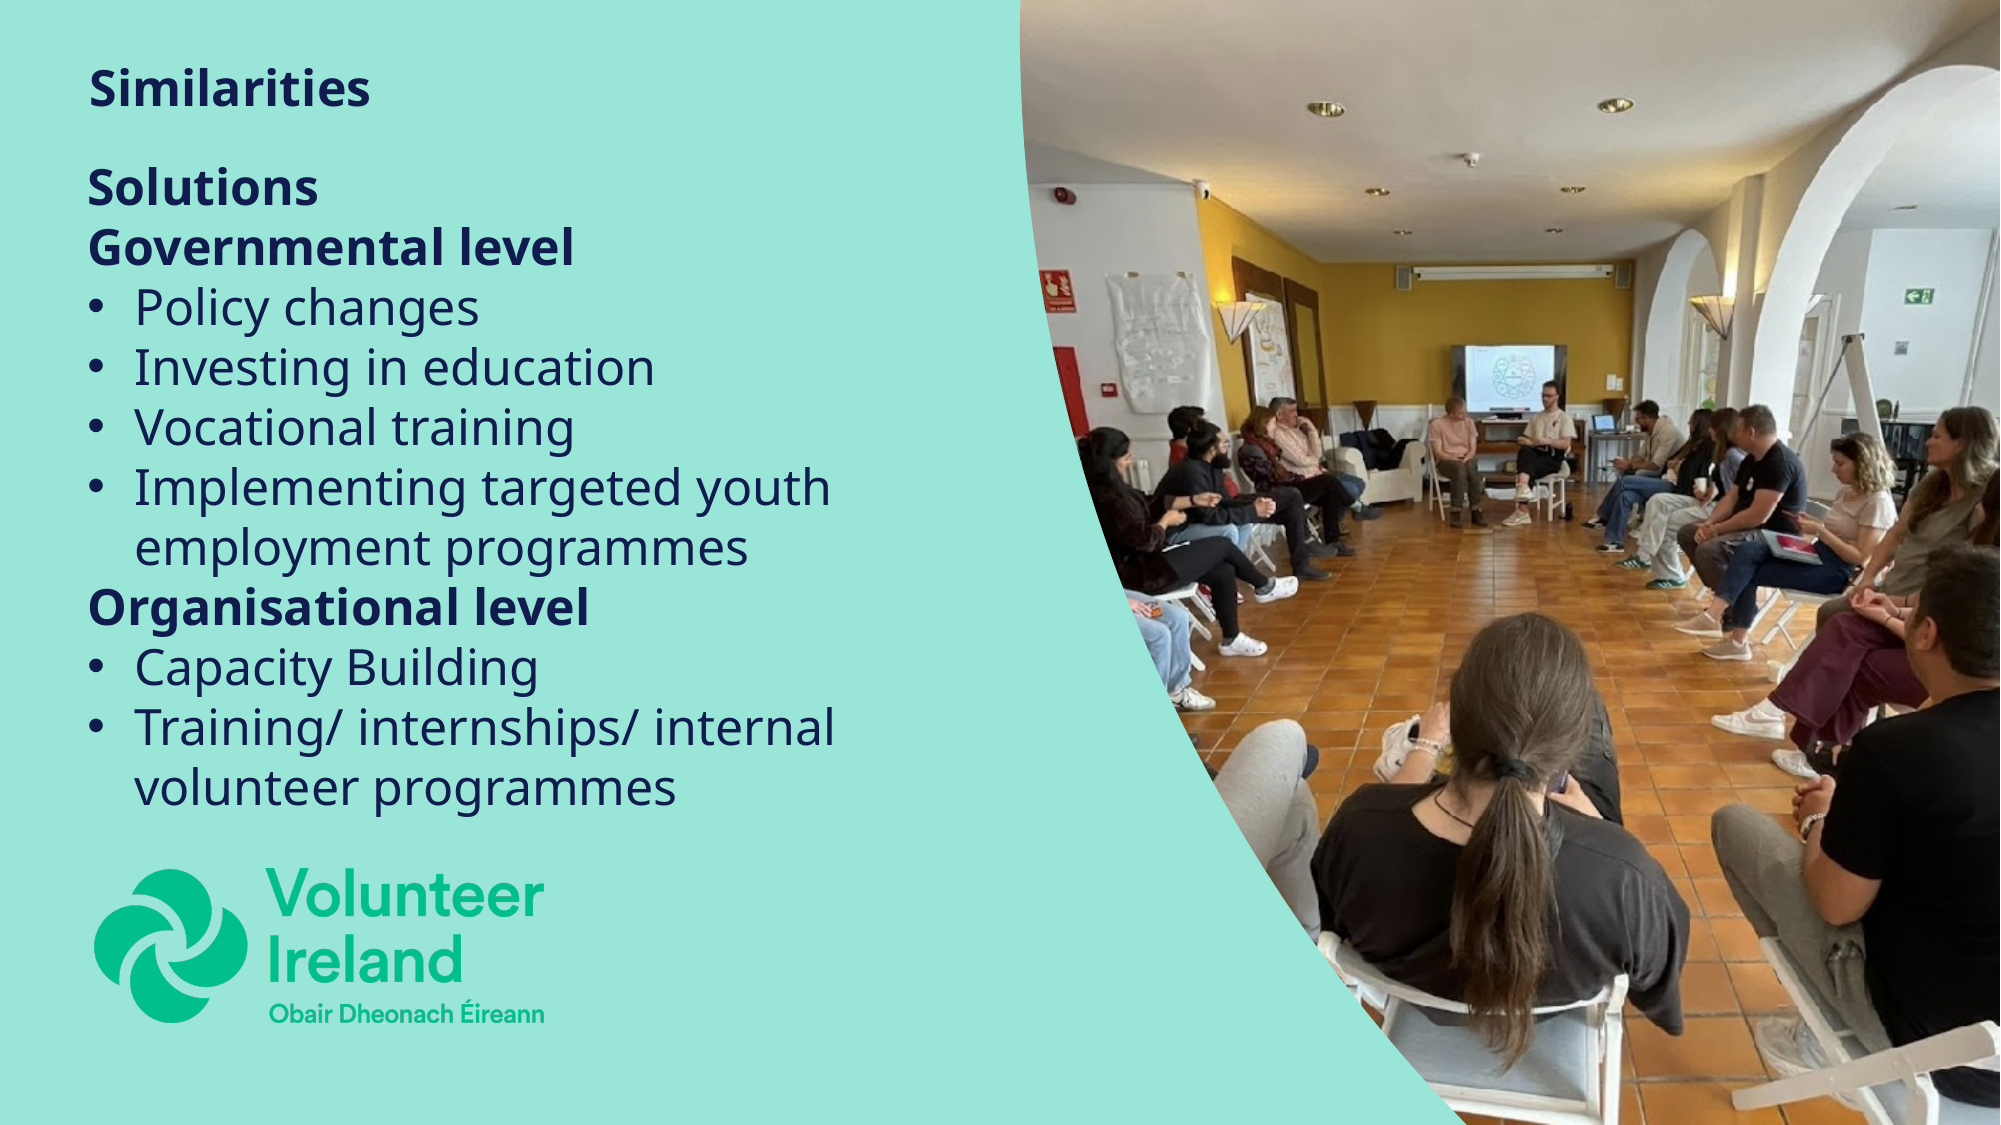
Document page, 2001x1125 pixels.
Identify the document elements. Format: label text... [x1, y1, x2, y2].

picture [1019, 0, 2000, 1125]
list Similarities [74, 58, 913, 148]
text_box Solutions Governmental level Policy changes Investing in education Vocational training Implementing targeted youth employment programmes Organisational level Capacity Building Training/ internships/ internal volunteer programmes [72, 148, 1019, 884]
picture [94, 884, 544, 1023]
